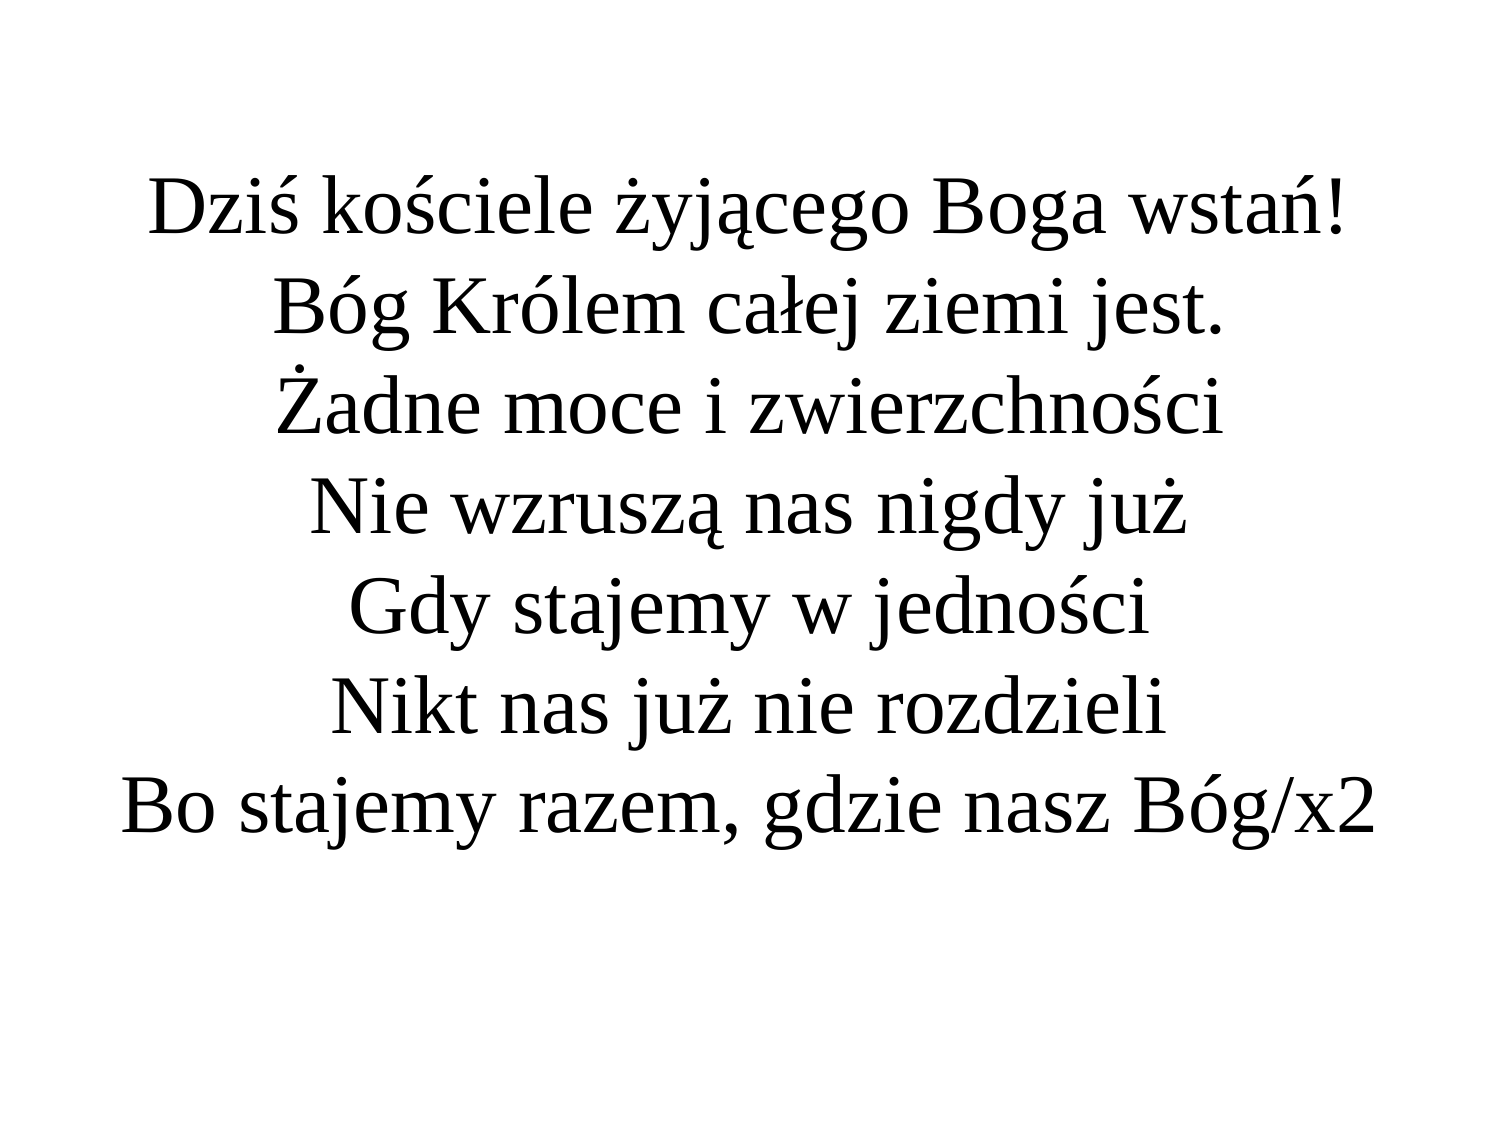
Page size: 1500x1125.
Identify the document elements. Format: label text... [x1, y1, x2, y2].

title Dziś kościele żyjącego Boga wstań! Bóg Królem całej ziemi jest. Żadne moce i zwierzchności Nie wzruszą nas nigdy już Gdy stajemy w jedności Nikt nas już nie rozdzieli Bo stajemy razem, gdzie nasz Bóg/x2 [75, 45, 1425, 1055]
